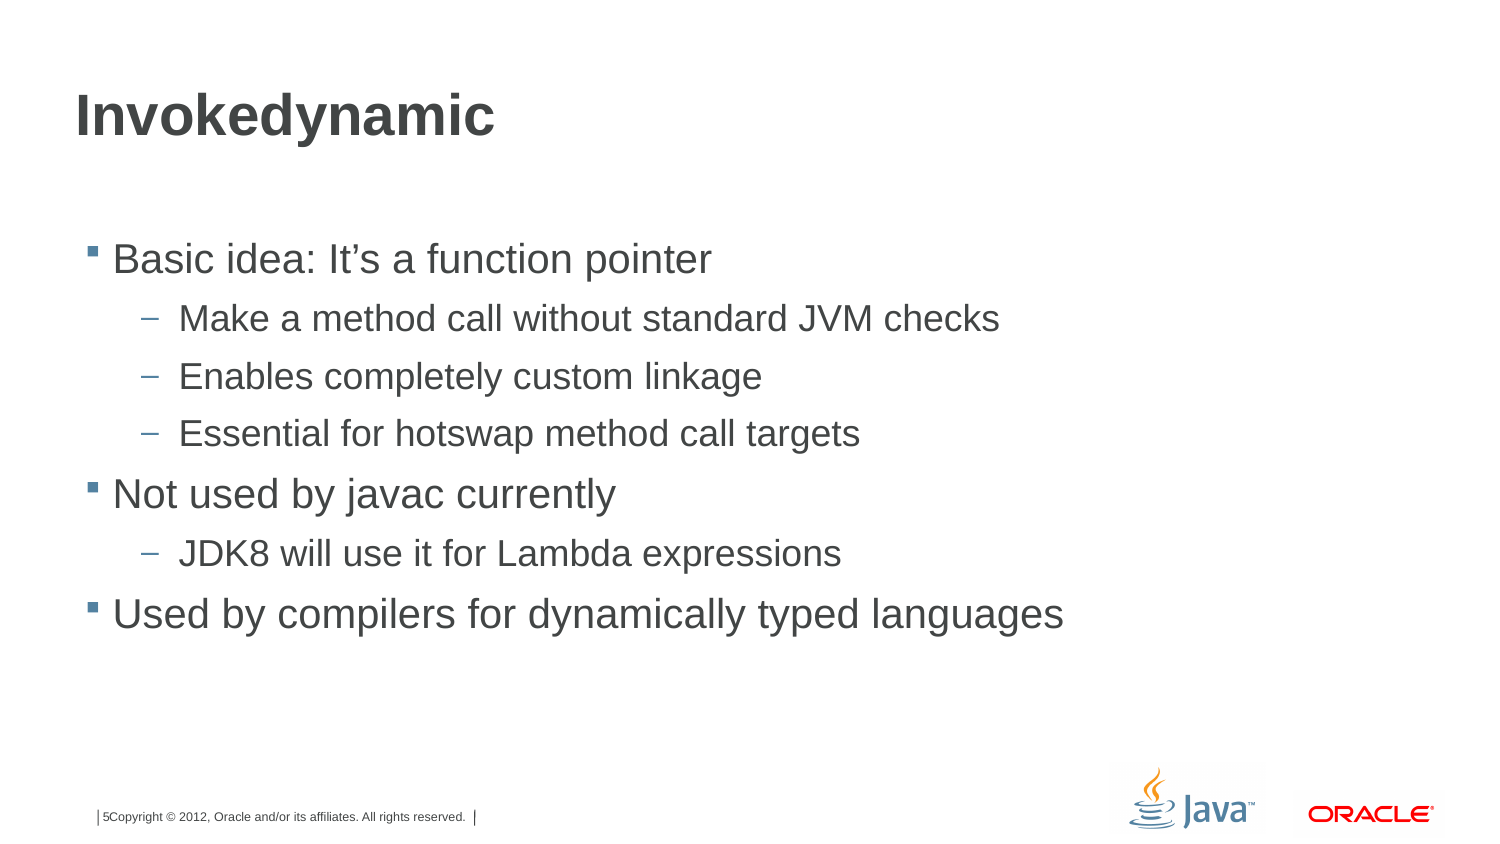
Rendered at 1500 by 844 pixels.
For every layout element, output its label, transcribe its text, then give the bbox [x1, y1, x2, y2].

picture [1109, 762, 1266, 834]
list Basic idea: It’s a function pointer Make a method call without standard JVM checks Enables completely custom linkage Essential for hotswap method call targets Not used by javac currently JDK8 will use it for Lambda expressions Used by compilers for dynamically typed languages [75, 231, 1425, 734]
title Invokedynamic [75, 78, 1425, 149]
picture [1293, 790, 1445, 838]
